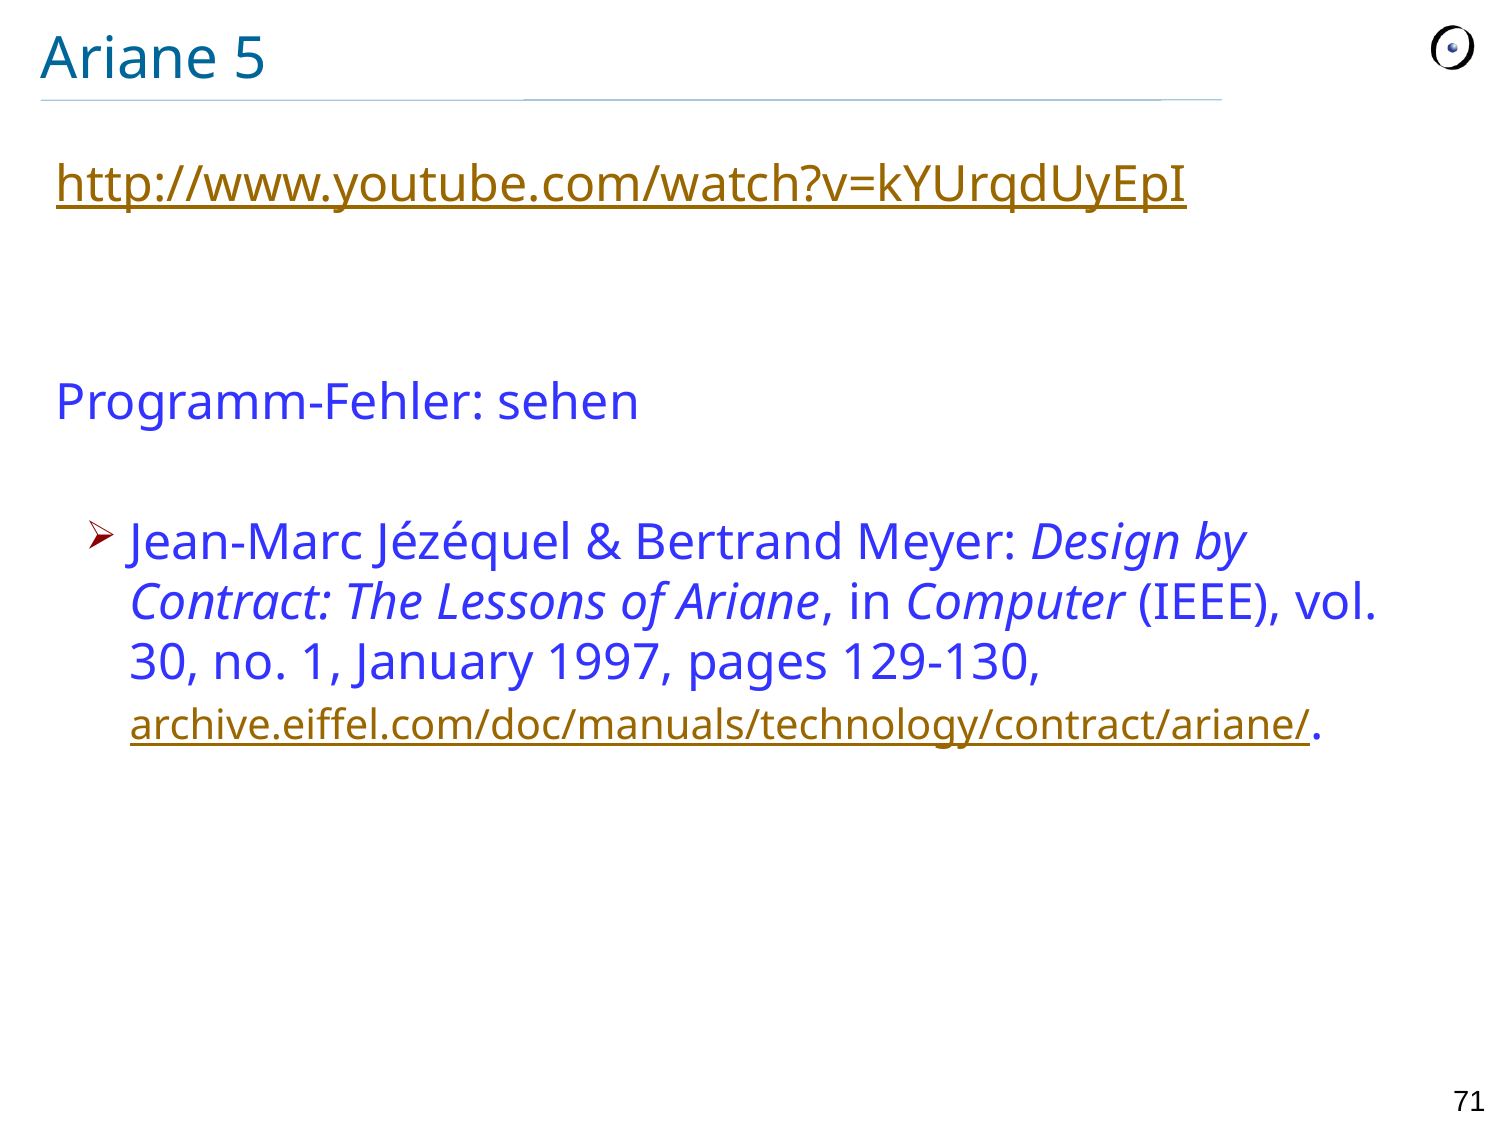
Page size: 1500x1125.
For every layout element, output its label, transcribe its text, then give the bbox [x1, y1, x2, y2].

picture [1429, 20, 1476, 72]
list http://www.youtube.com/watch?v=kYUrqdUyEpI Programm-Fehler: sehen Jean-Marc Jézéquel & Bertrand Meyer: Design by Contract: The Lessons of Ariane, in Computer (IEEE), vol. 30, no. 1, January 1997, pages 129-130, archive.eiffel.com/doc/manuals/technology/contract/ariane/. [40, 143, 1464, 1071]
title Ariane 5 [40, 18, 1344, 91]
